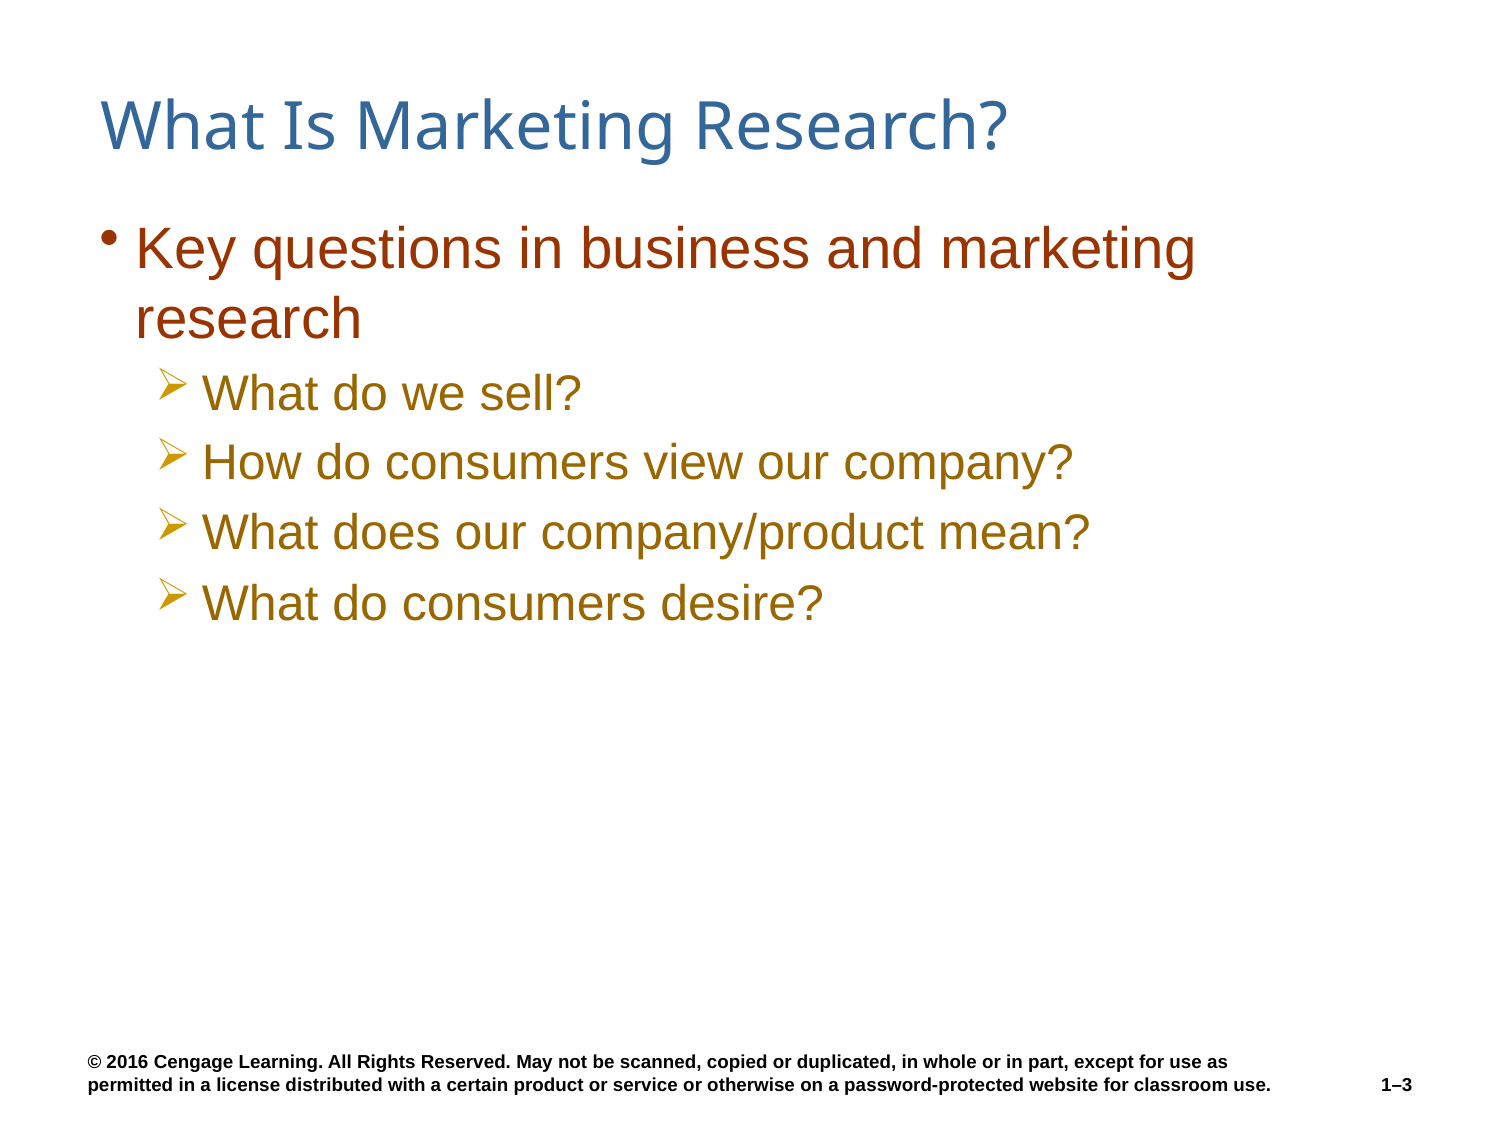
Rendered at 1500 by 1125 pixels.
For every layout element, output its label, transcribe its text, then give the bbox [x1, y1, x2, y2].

title What Is Marketing Research? [85, 75, 1411, 171]
list Key questions in business and marketing research What do we sell? How do consumers view our company? What does our company/product mean? What do consumers desire? [84, 202, 1414, 1013]
slide_number 1–3 [1050, 1042, 1413, 1103]
footer © 2016 Cengage Learning. All Rights Reserved. May not be scanned, copied or duplicated, in whole or in part, except for use as permitted in a license distributed with a certain product or service or otherwise on a password-protected website for classroom use. [87, 1057, 1050, 1103]
